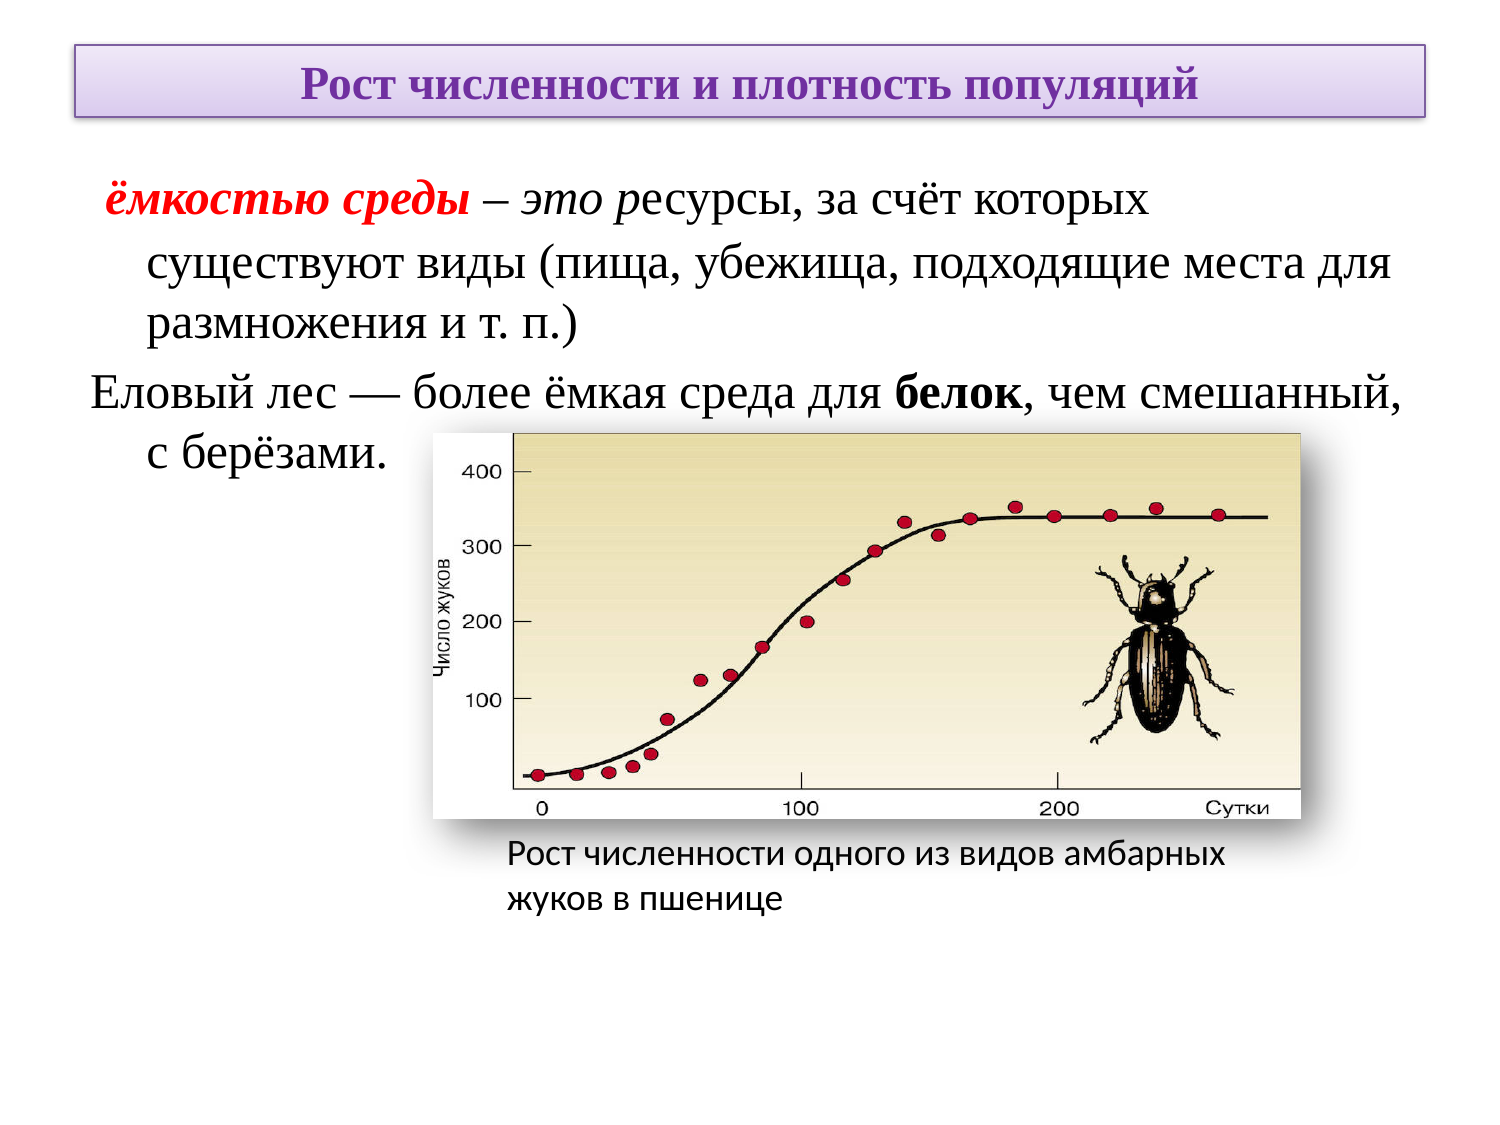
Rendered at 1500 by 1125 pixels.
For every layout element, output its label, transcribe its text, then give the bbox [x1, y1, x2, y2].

picture [433, 433, 1301, 819]
title Рост численности и плотность популяций [74, 44, 1426, 118]
text_box Рост численности одного из видов амбарных жуков в пшенице [492, 866, 1278, 925]
list ёмкостью среды – это ресурсы, за счёт которых существуют виды (пища, убежища, подходящие места для размножения и т. п.) Еловый лес — более ёмкая среда для белок, чем смешанный, с берёзами. [75, 140, 1425, 493]
